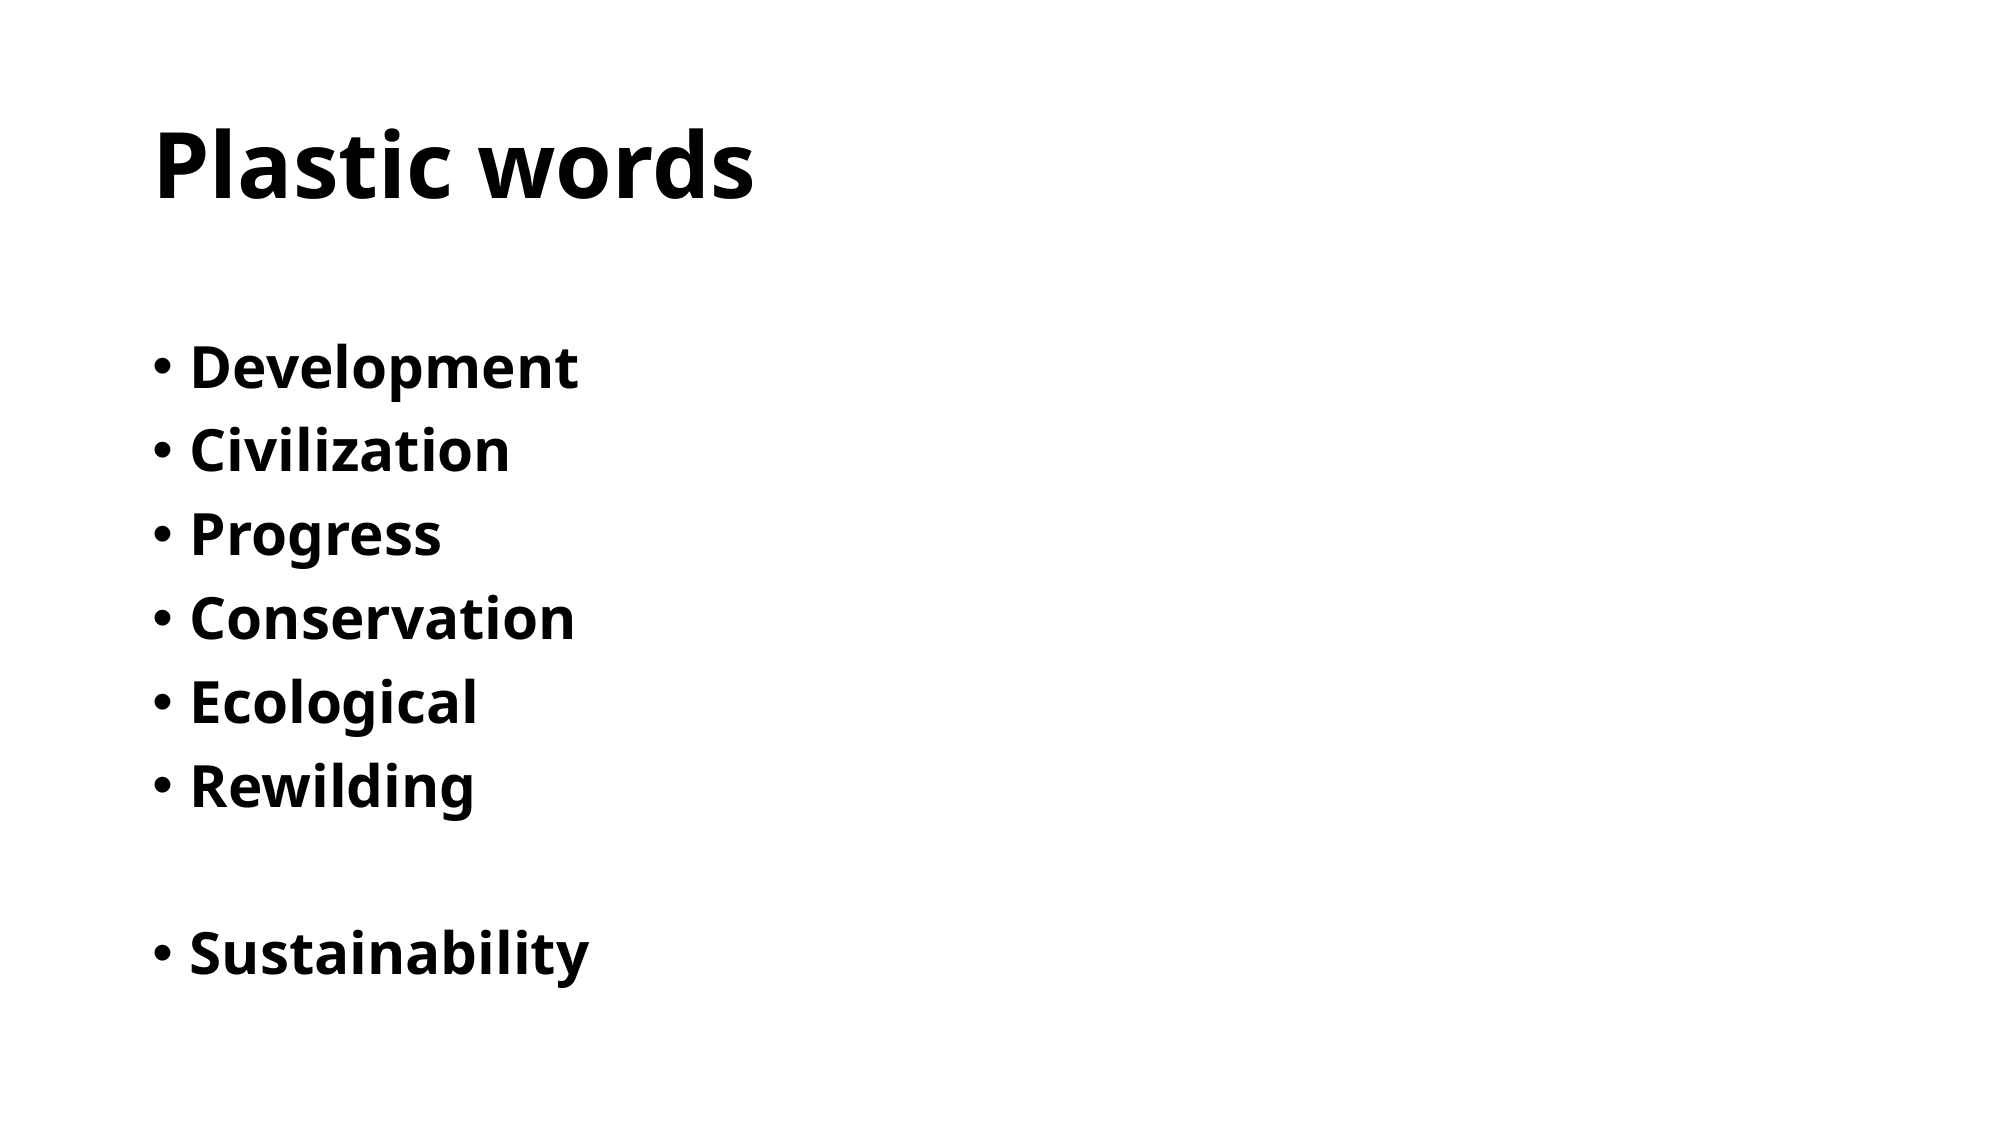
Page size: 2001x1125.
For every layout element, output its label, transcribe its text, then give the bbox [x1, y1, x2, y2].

title Plastic words [137, 59, 1863, 278]
list Development Civilization Progress Conservation Ecological Rewilding Sustainability [137, 330, 1863, 1045]
